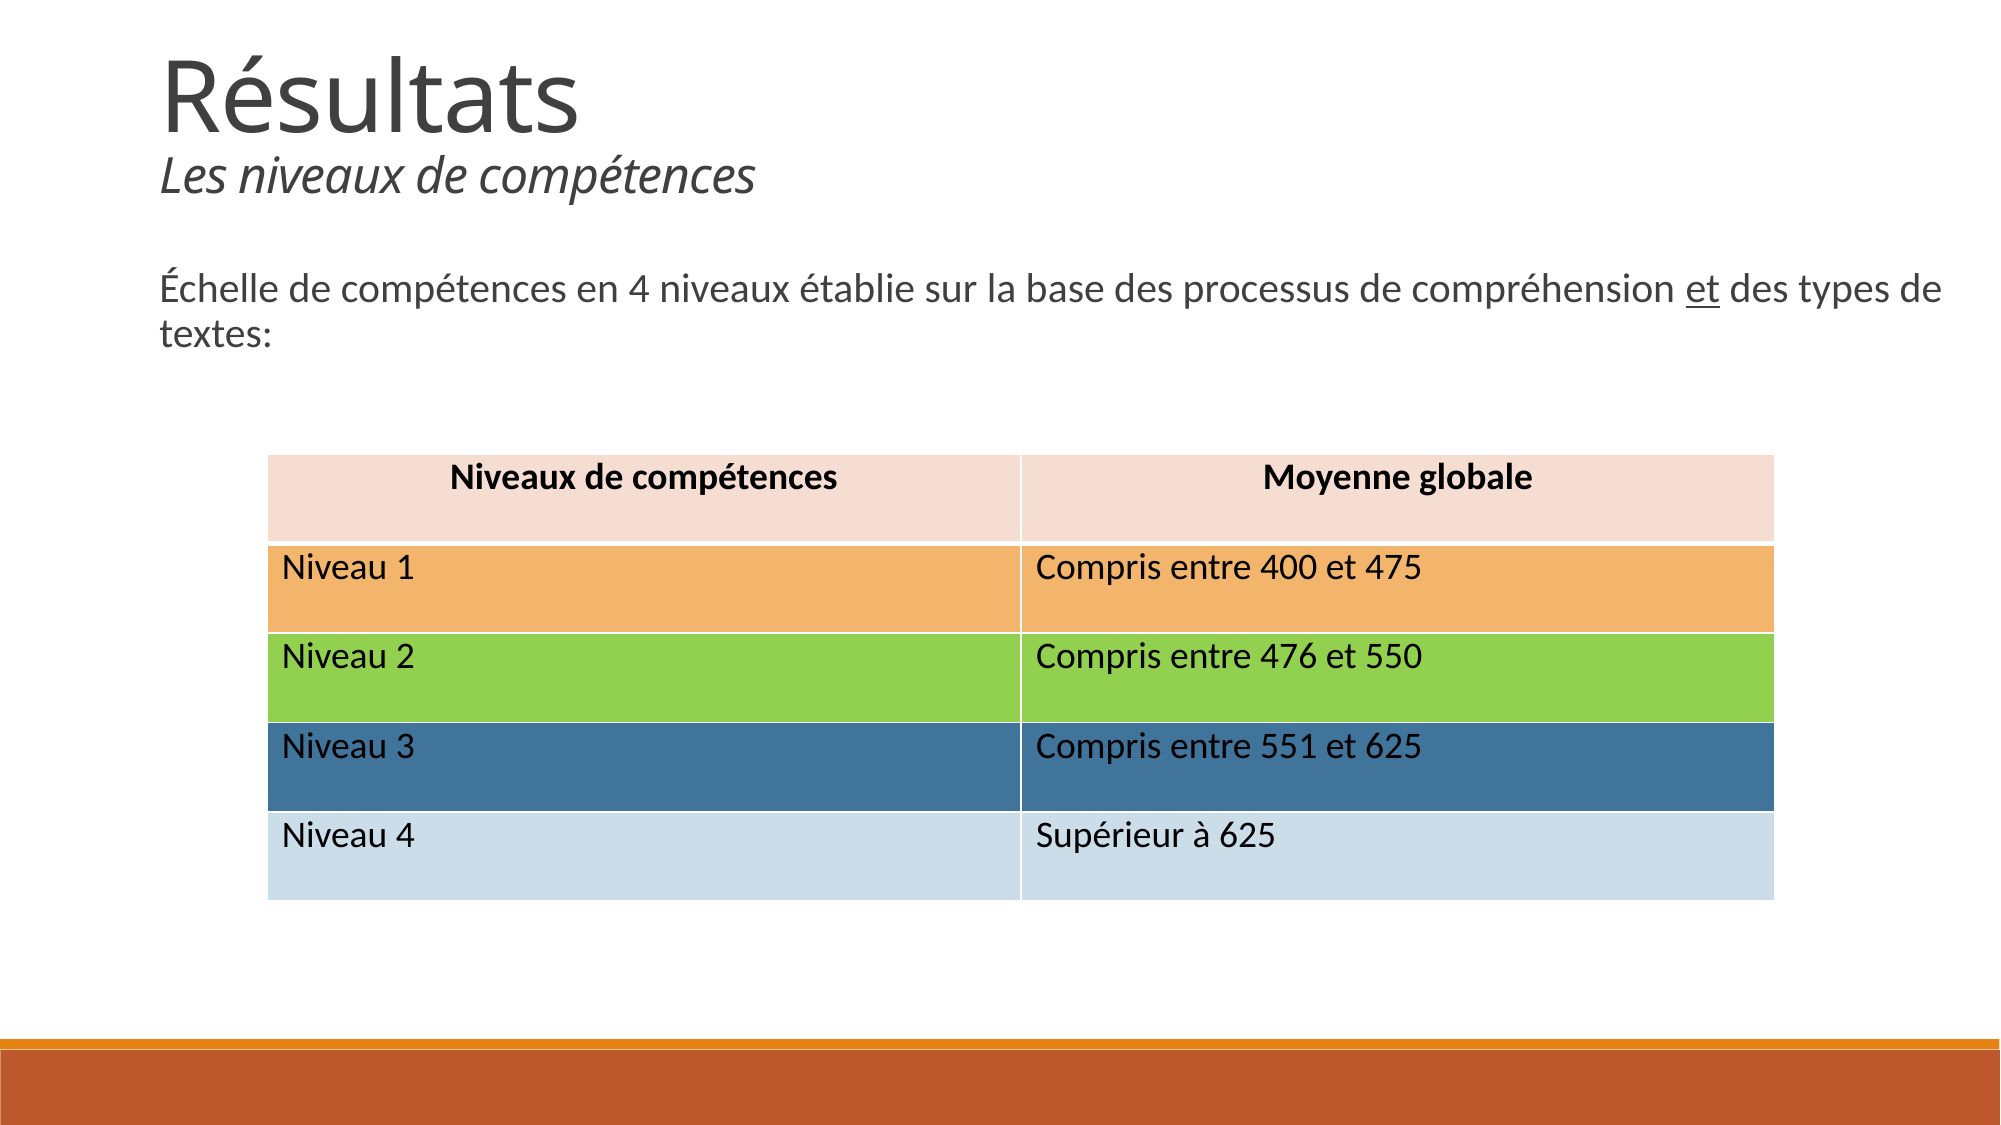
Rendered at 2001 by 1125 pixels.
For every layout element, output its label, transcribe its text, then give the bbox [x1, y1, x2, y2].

table_cell Compris entre 551 et 625 [1022, 723, 1774, 811]
table_header Niveaux de compétences [268, 455, 1020, 541]
table_cell Compris entre 400 et 475 [1022, 546, 1774, 632]
table_cell Niveau 3 [268, 723, 1020, 811]
table_cell Niveau 1 [268, 546, 1020, 632]
title Résultats Les niveaux de compétences [144, 27, 1898, 212]
table_header Moyenne globale [1022, 455, 1774, 541]
table_cell Supérieur à 625 [1022, 813, 1774, 900]
list Échelle de compétences en 4 niveaux établie sur la base des processus de compréhension et des types de textes: [144, 259, 1954, 407]
table_cell Niveau 2 [268, 634, 1020, 722]
table_cell Niveau 4 [268, 813, 1020, 900]
table_cell Compris entre 476 et 550 [1022, 634, 1774, 722]
